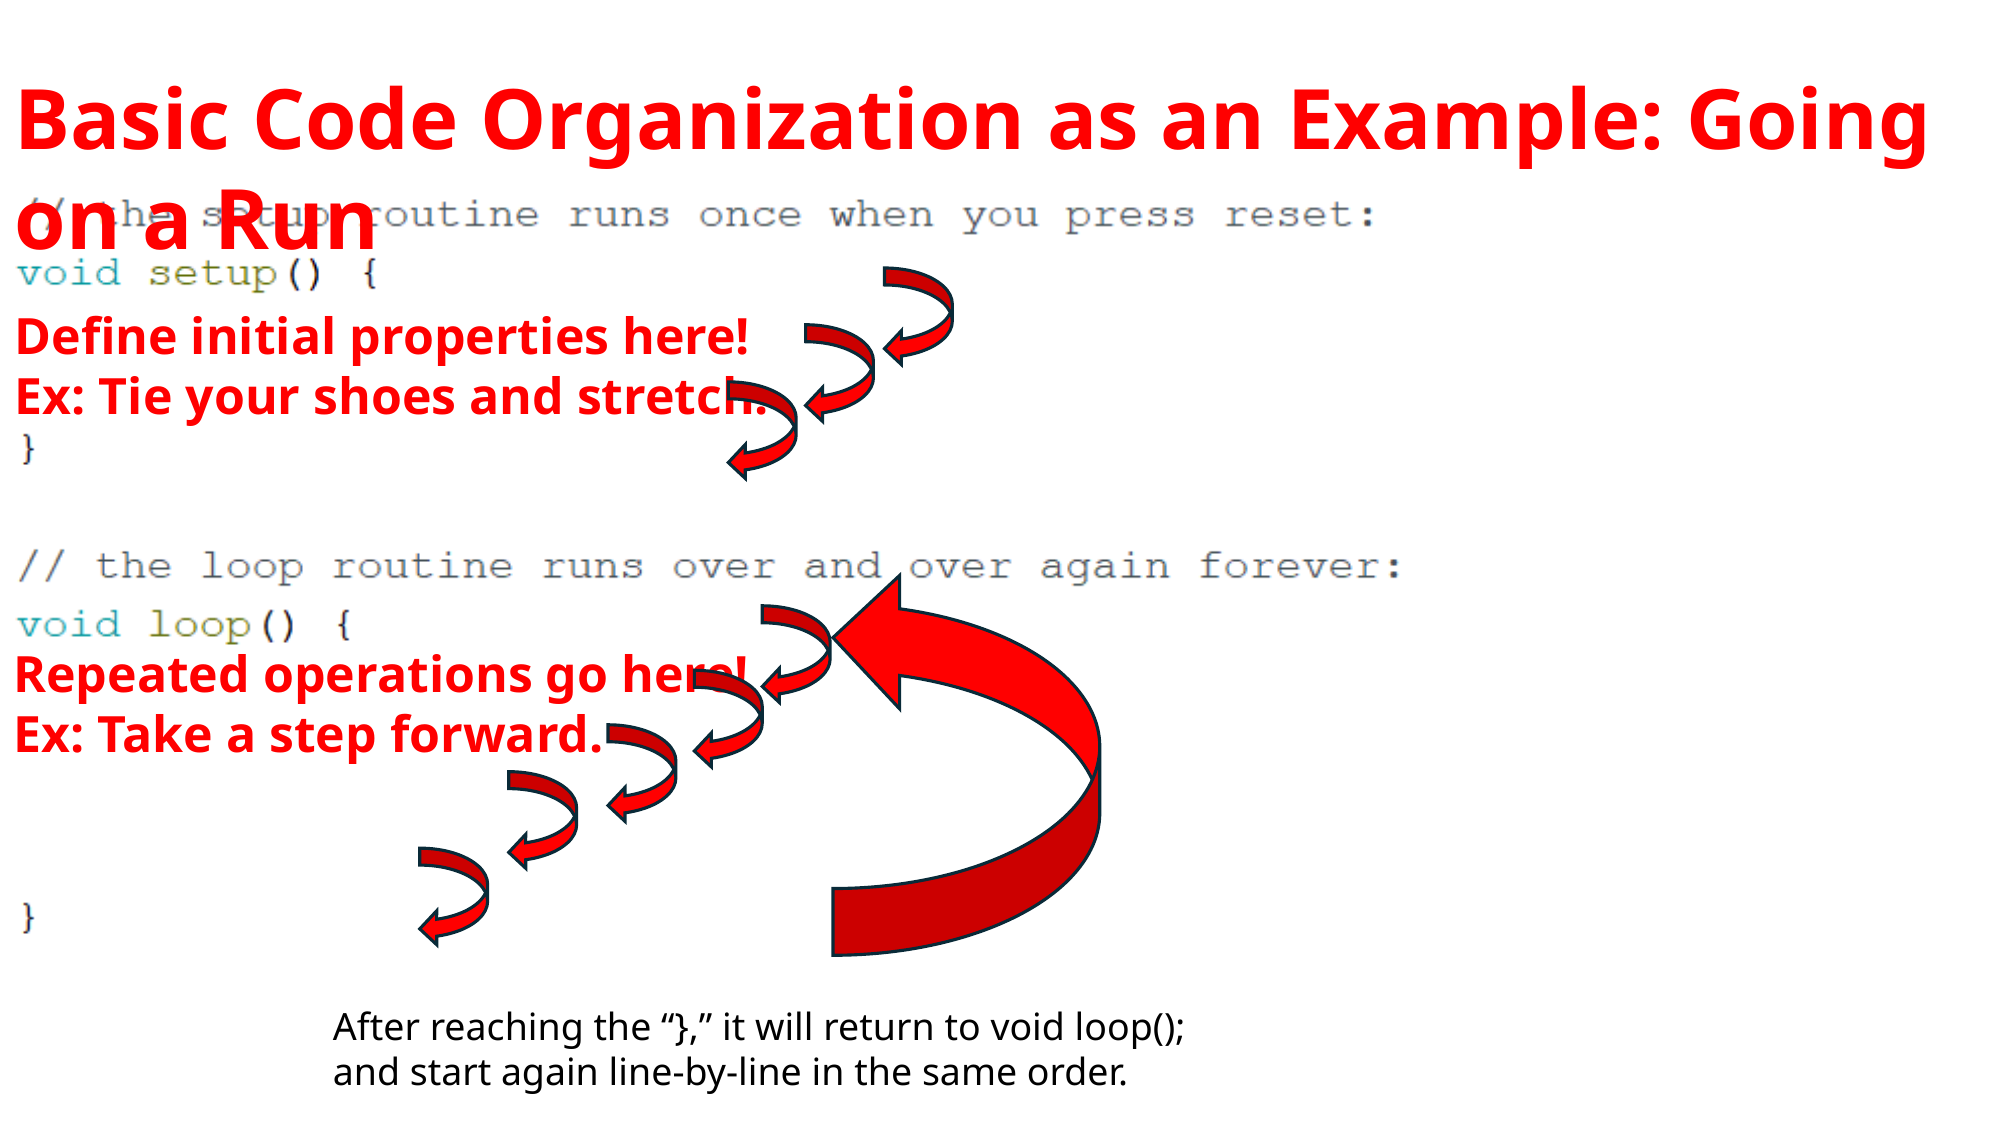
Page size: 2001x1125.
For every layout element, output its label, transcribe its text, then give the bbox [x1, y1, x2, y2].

text_box After reaching the “},” it will return to void loop(); and start again line-by-line in the same order. [318, 995, 1249, 1101]
text_box [831, 949, 921, 957]
picture [0, 176, 2000, 949]
text_box Basic Code Organization as an Example: Going on a Run [0, 58, 2000, 176]
